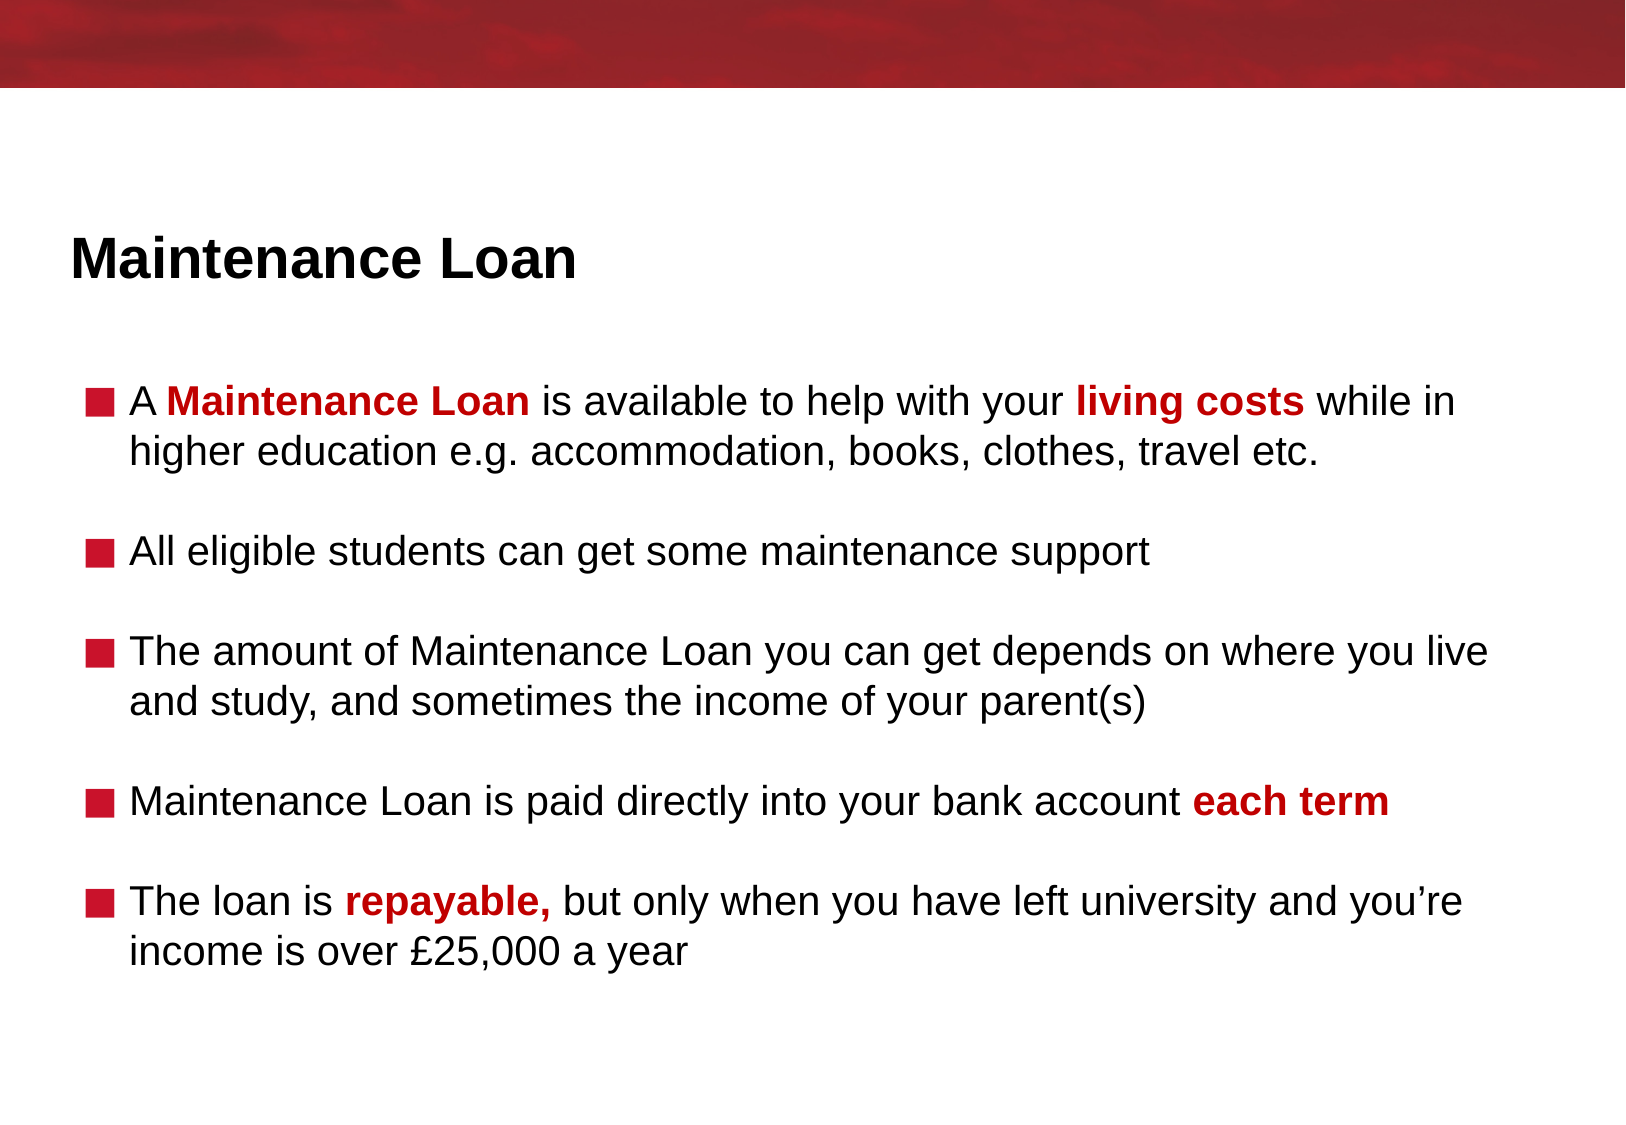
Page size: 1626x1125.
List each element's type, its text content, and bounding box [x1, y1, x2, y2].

list A Maintenance Loan is available to help with your living costs while in higher education e.g. accommodation, books, clothes, travel etc. All eligible students can get some maintenance support The amount of Maintenance Loan you can get depends on where you live and study, and sometimes the income of your parent(s) Maintenance Loan is paid directly into your bank account each term The loan is repayable, but only when you have left university and you’re income is over £25,000 a year [70, 373, 1568, 1024]
picture [0, 0, 1626, 1125]
title Maintenance Loan [70, 219, 1568, 362]
